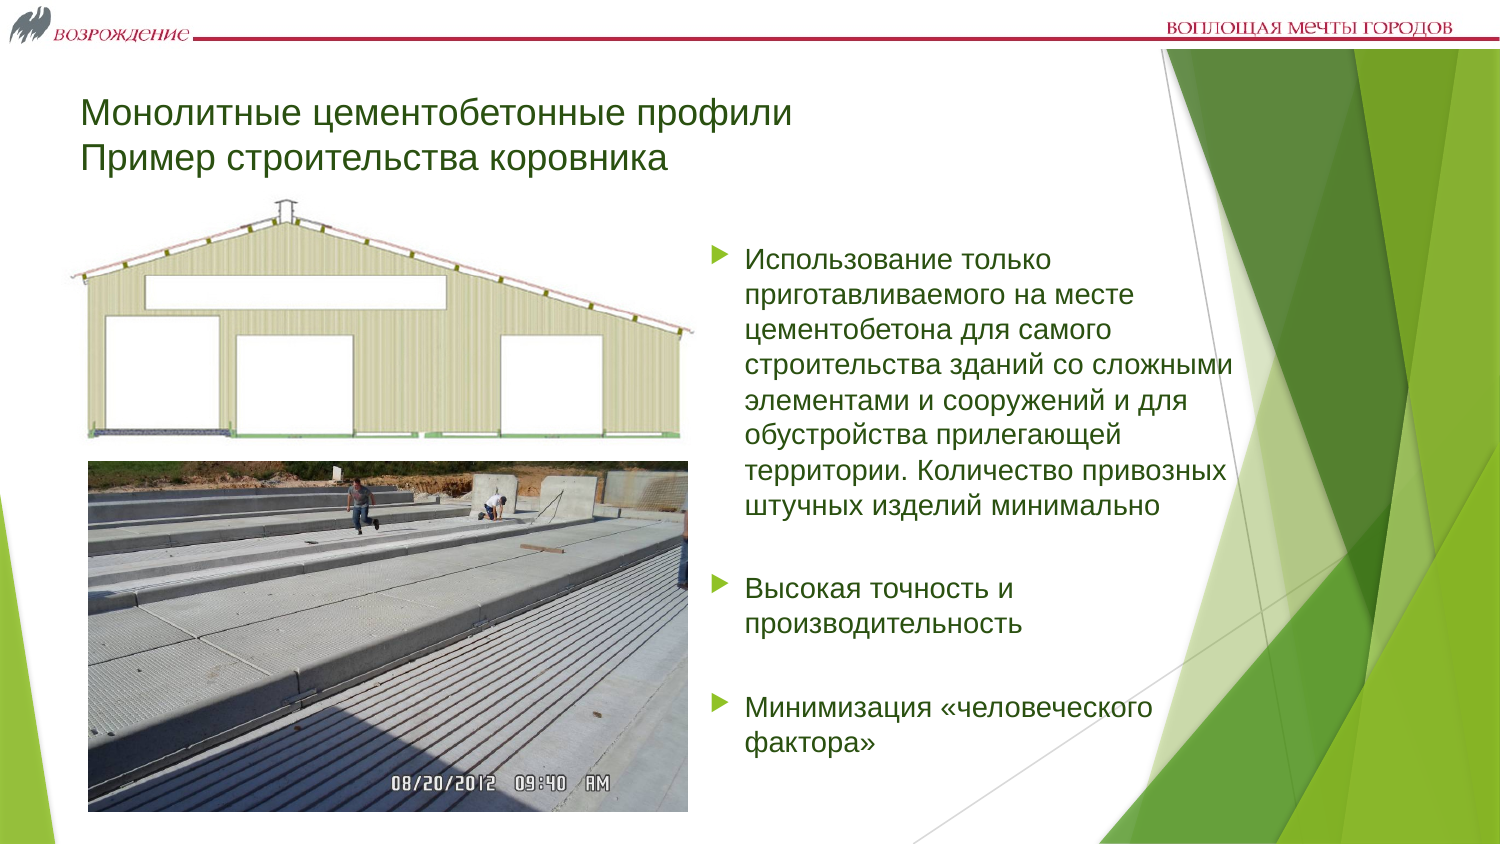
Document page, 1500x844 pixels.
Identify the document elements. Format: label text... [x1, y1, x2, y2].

picture [87, 460, 689, 813]
title Монолитные цементобетонные профили Пример строительства коровника [64, 89, 975, 186]
picture [52, 191, 697, 446]
picture [0, 0, 1500, 50]
list Использование только приготавливаемого на месте цементобетона для самого строительства зданий со сложными элементами и сооружений и для обустройства прилегающей территории. Количество привозных штучных изделий минимально Высокая точность и производительность Минимизация «человеческого фактора» [638, 232, 1282, 800]
